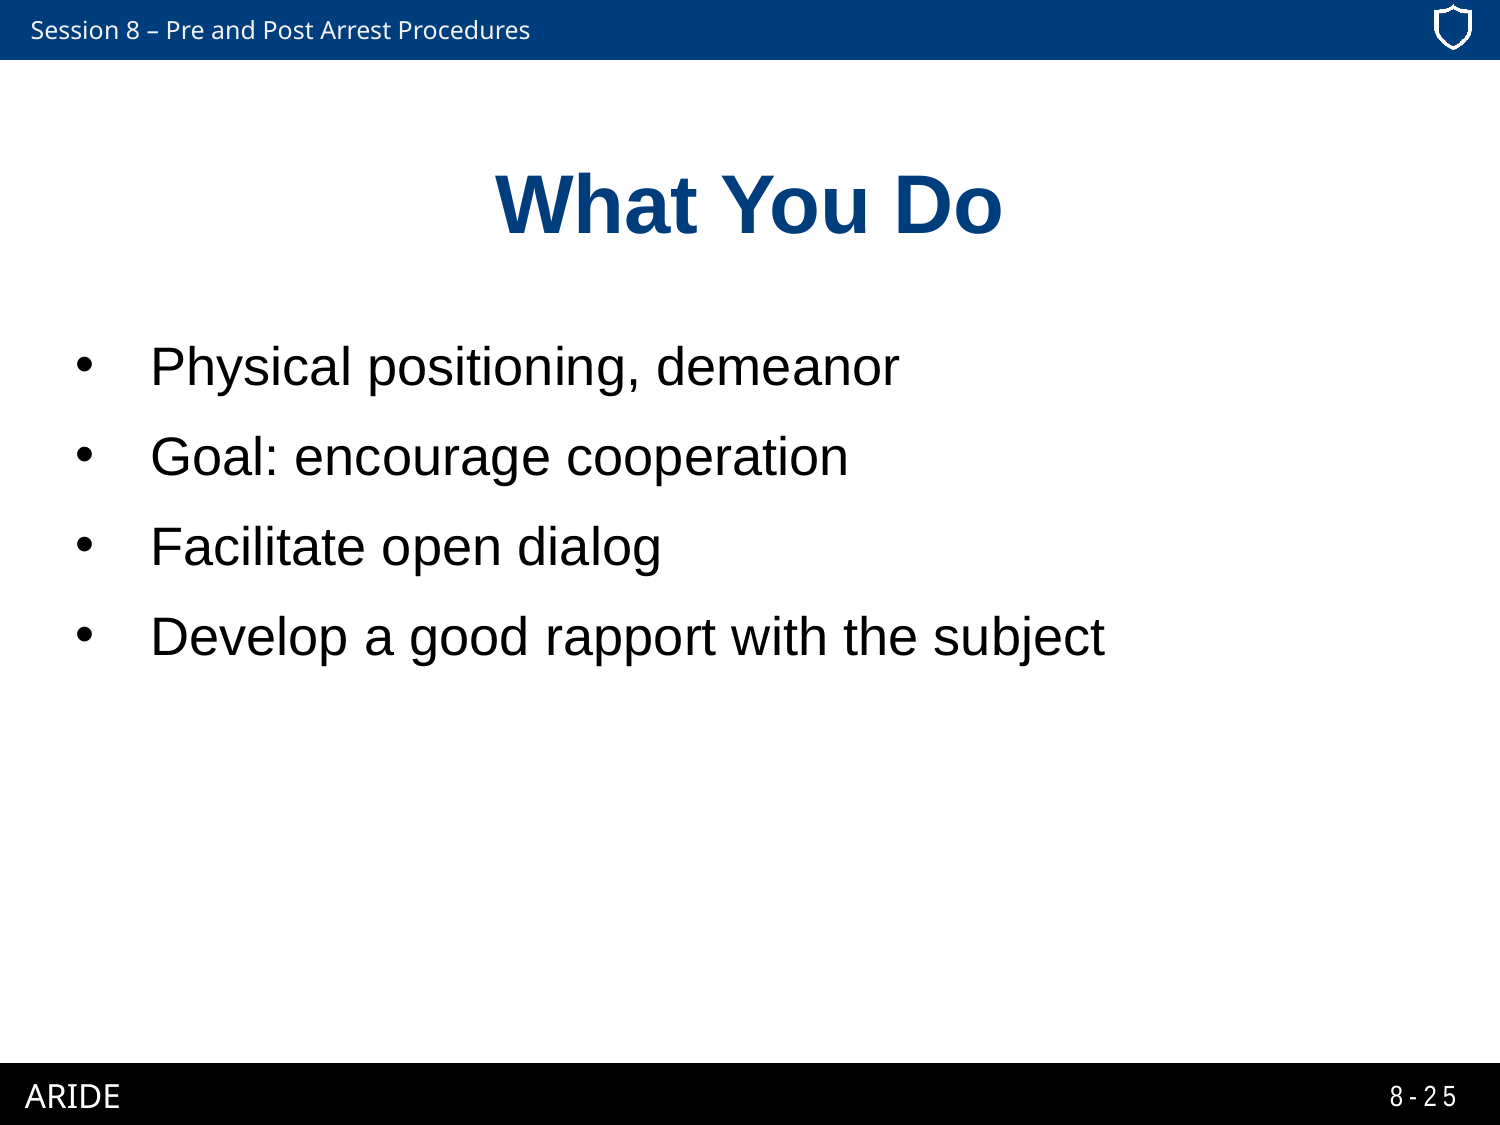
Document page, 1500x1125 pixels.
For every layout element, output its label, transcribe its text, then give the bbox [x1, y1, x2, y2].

title What You Do [50, 87, 1450, 213]
slide_number 8-25 [1121, 1064, 1472, 1125]
list Physical positioning, demeanor Goal: encourage cooperation Facilitate open dialog Develop a good rapport with the subject [75, 331, 1428, 993]
picture [1434, 4, 1472, 50]
